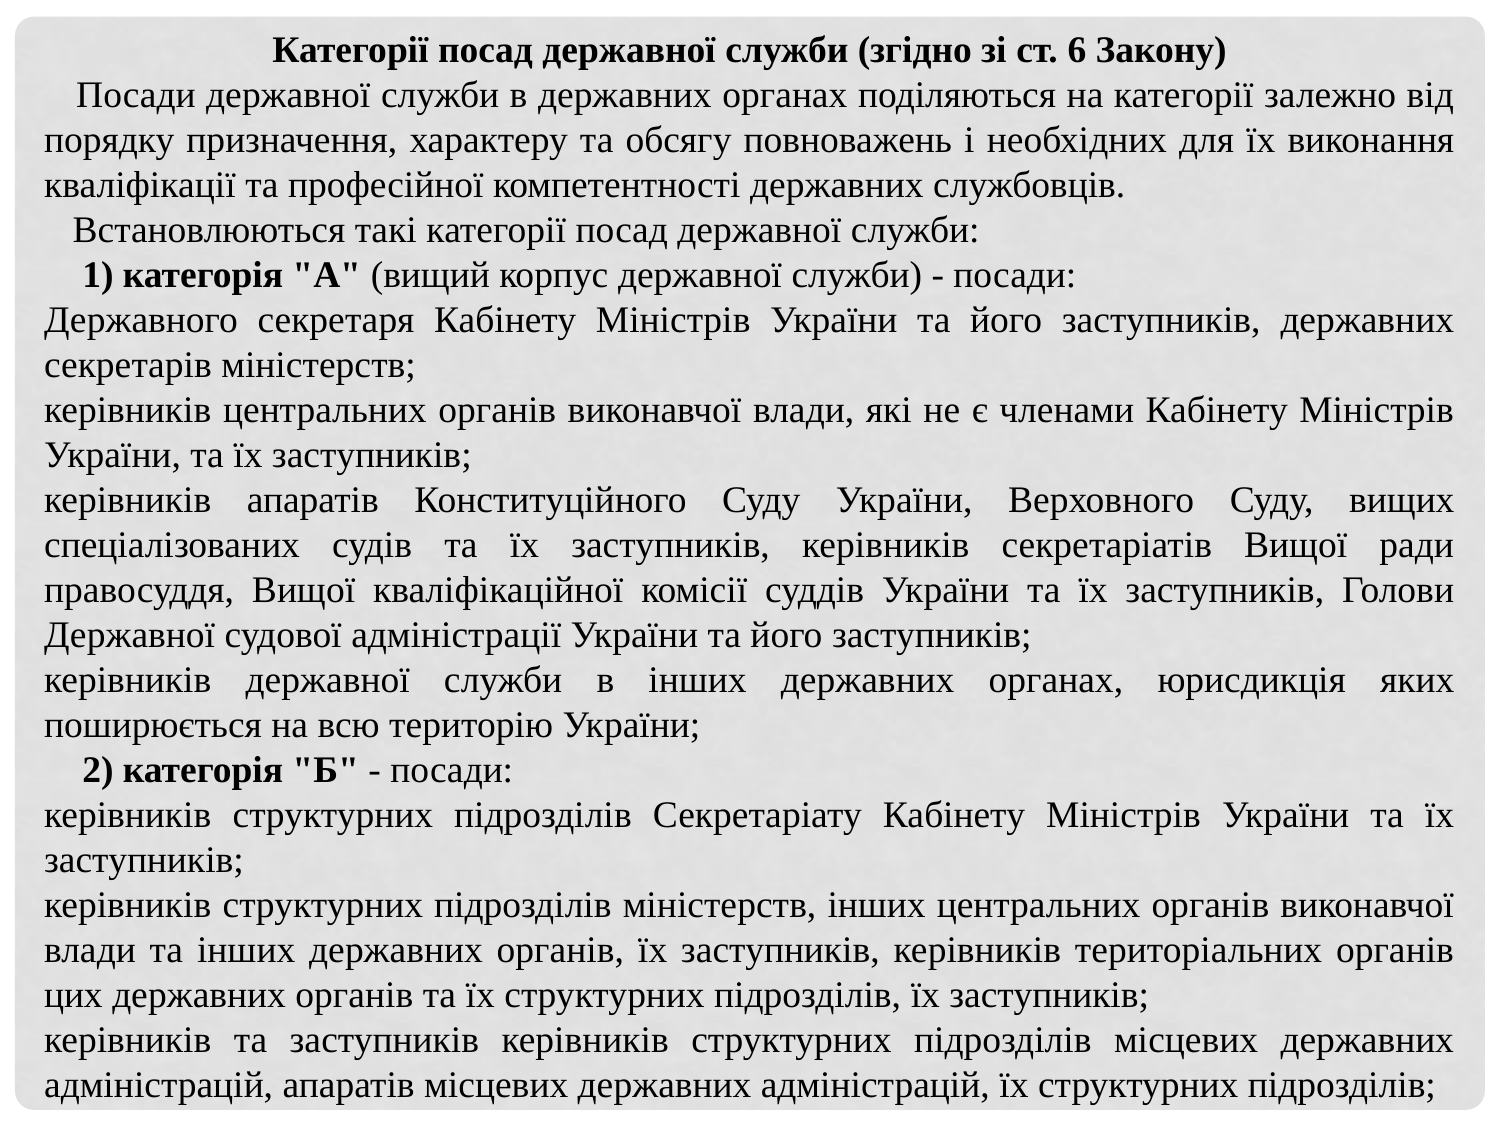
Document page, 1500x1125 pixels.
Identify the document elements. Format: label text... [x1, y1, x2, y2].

text_box Категорії посад державної служби (згідно зі ст. 6 Закону) Посади державної служби в державних органах поділяються на категорії залежно від порядку призначення, характеру та обсягу повноважень і необхідних для їх виконання кваліфікації та професійної компетентності державних службовців. Встановлюються такі категорії посад державної служби: 1) категорія "А" (вищий корпус державної служби) - посади: Державного секретаря Кабінету Міністрів України та його заступників, державних секретарів міністерств; керівників центральних органів виконавчої влади, які не є членами Кабінету Міністрів України, та їх заступників; керівників апаратів Конституційного Суду України, Верховного Суду, вищих спеціалізованих судів та їх заступників, керівників секретаріатів Вищої ради правосуддя, Вищої кваліфікаційної комісії суддів України та їх заступників, Голови Державної судової адміністрації України та його заступників; керівників державної служби в інших державних органах, юрисдикція яких поширюється на всю територію України; 2) категорія "Б" - посади: керівників структурних підрозділів Секретаріату Кабінету Міністрів України та їх заступників; керівників структурних підрозділів міністерств, інших центральних органів виконавчої влади та інших державних органів, їх заступників, керівників територіальних органів цих державних органів та їх структурних підрозділів, їх заступників; керівників та заступників керівників структурних підрозділів місцевих державних адміністрацій, апаратів місцевих державних адміністрацій, їх структурних підрозділів; [29, 18, 1471, 1113]
